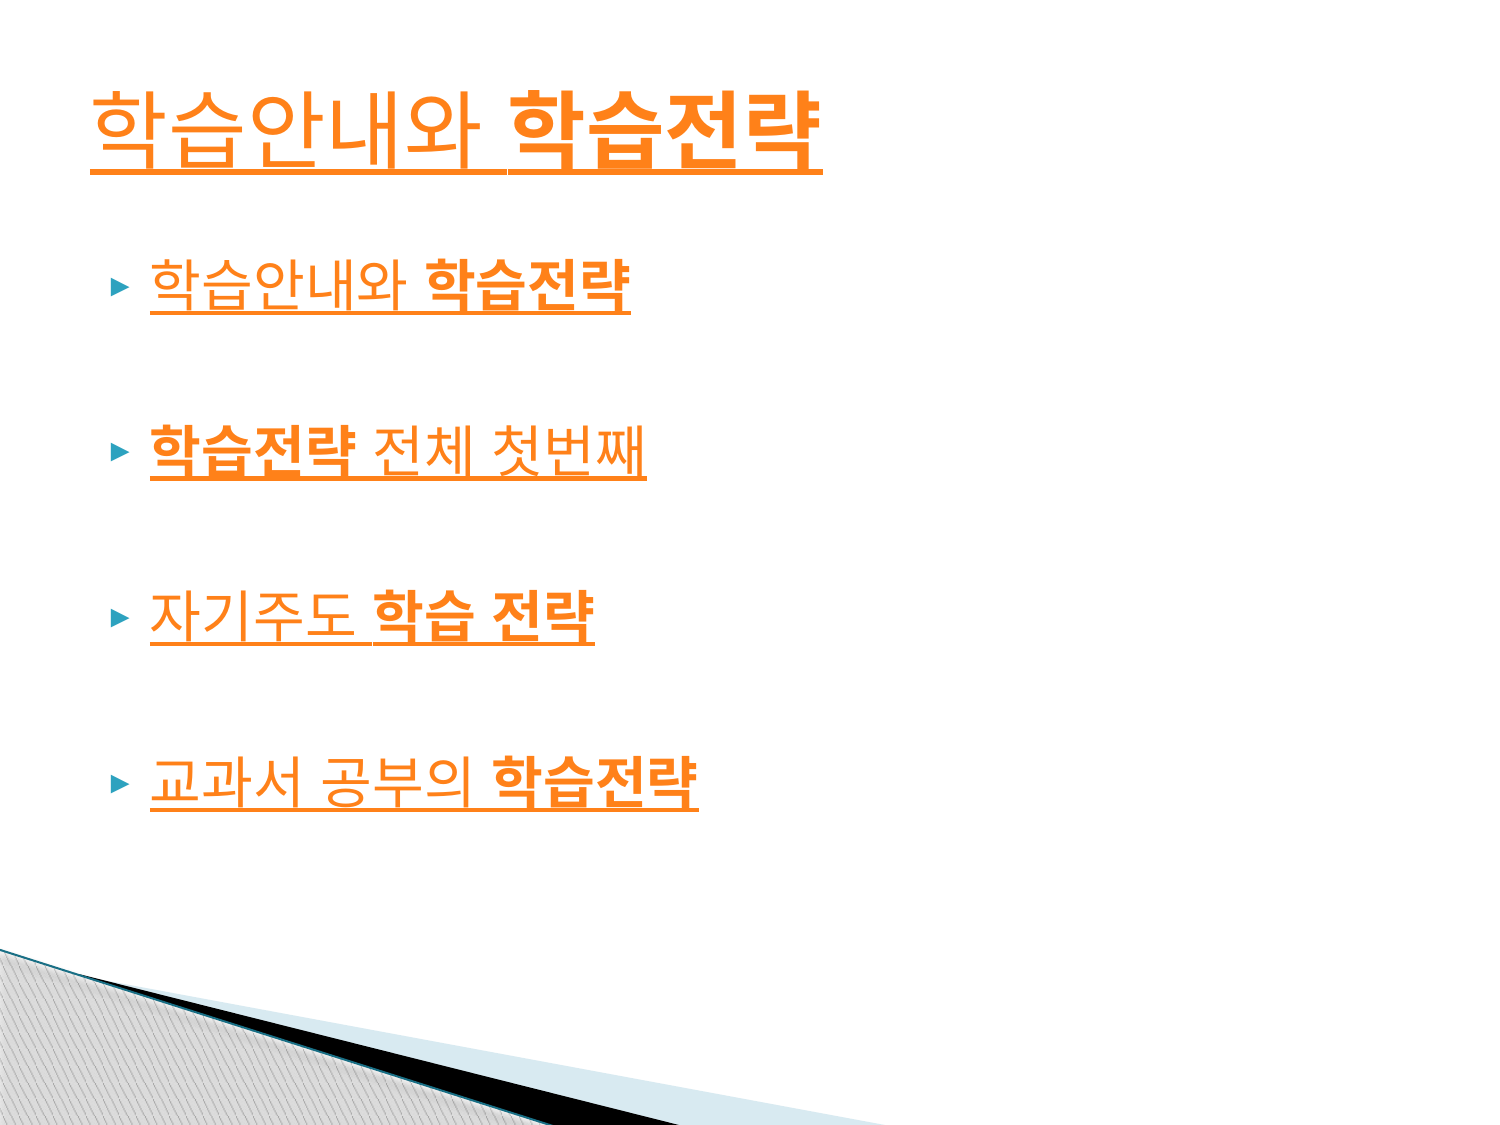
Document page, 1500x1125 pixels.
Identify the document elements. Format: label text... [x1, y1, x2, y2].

title 학습안내와 학습전략 [75, 45, 1425, 233]
list 학습안내와 학습전략 학습전략 전체 첫번째 자기주도 학습 전략 교과서 공부의 학습전략 [75, 243, 1425, 986]
